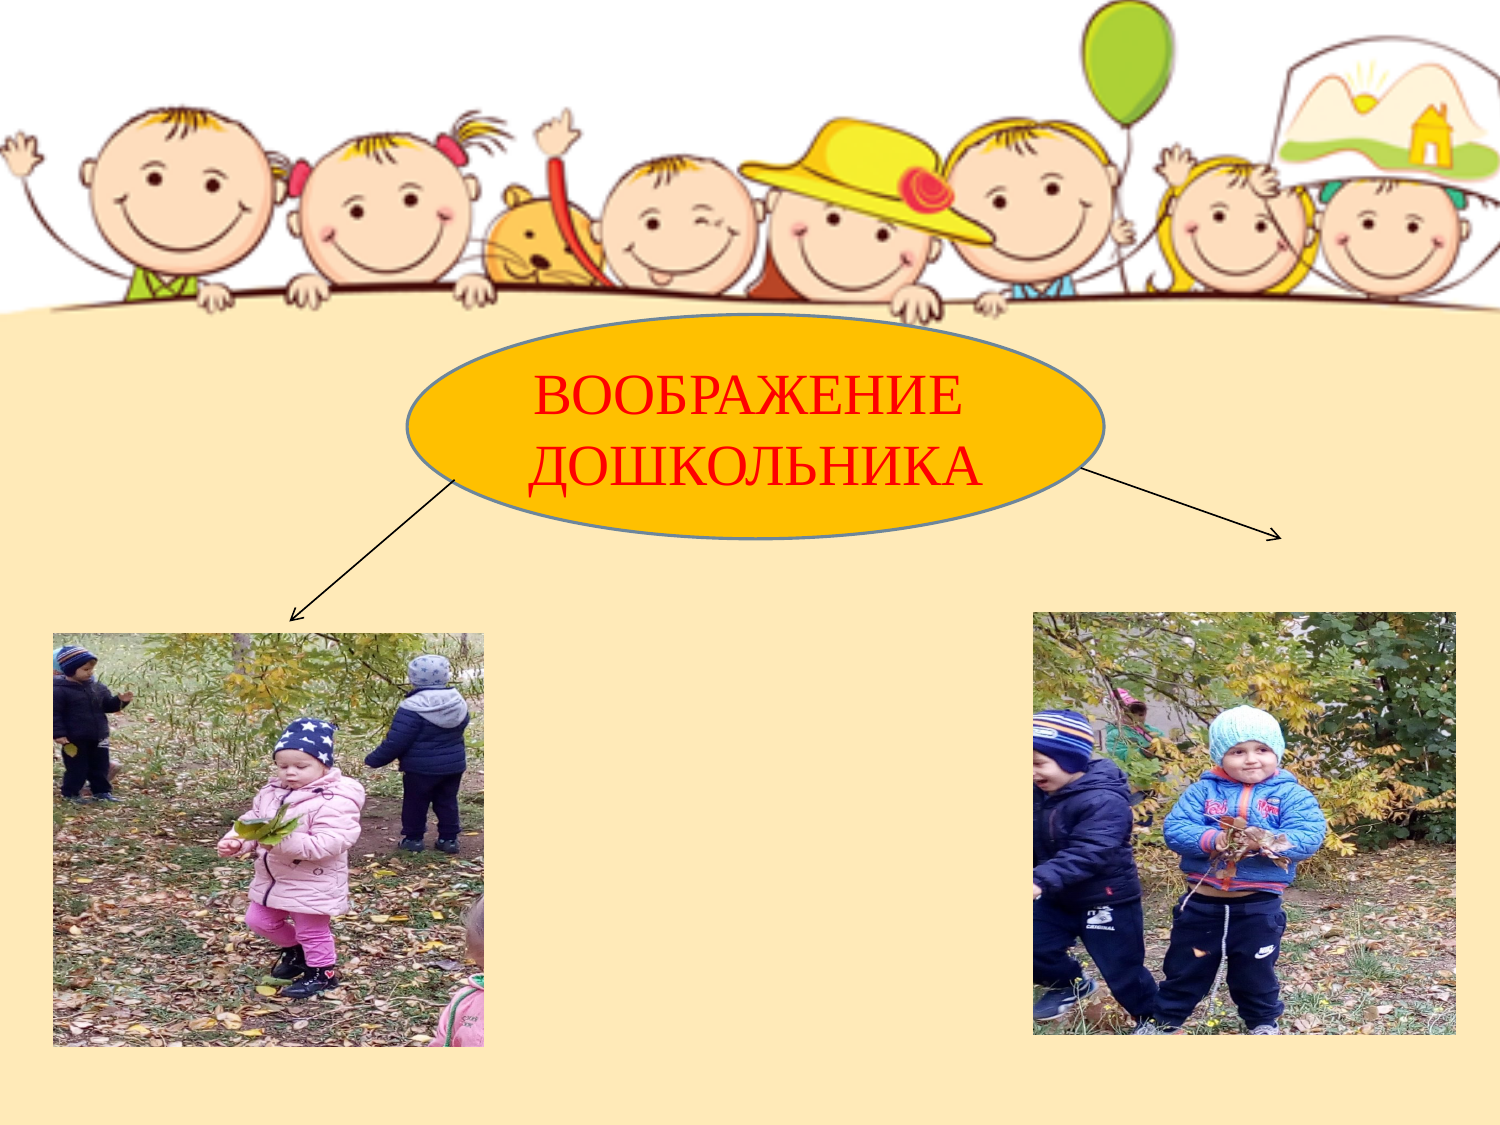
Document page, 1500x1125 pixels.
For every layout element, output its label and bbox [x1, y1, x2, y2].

text_box [1080, 467, 1282, 540]
picture [0, 0, 1500, 1125]
text_box [288, 479, 455, 622]
